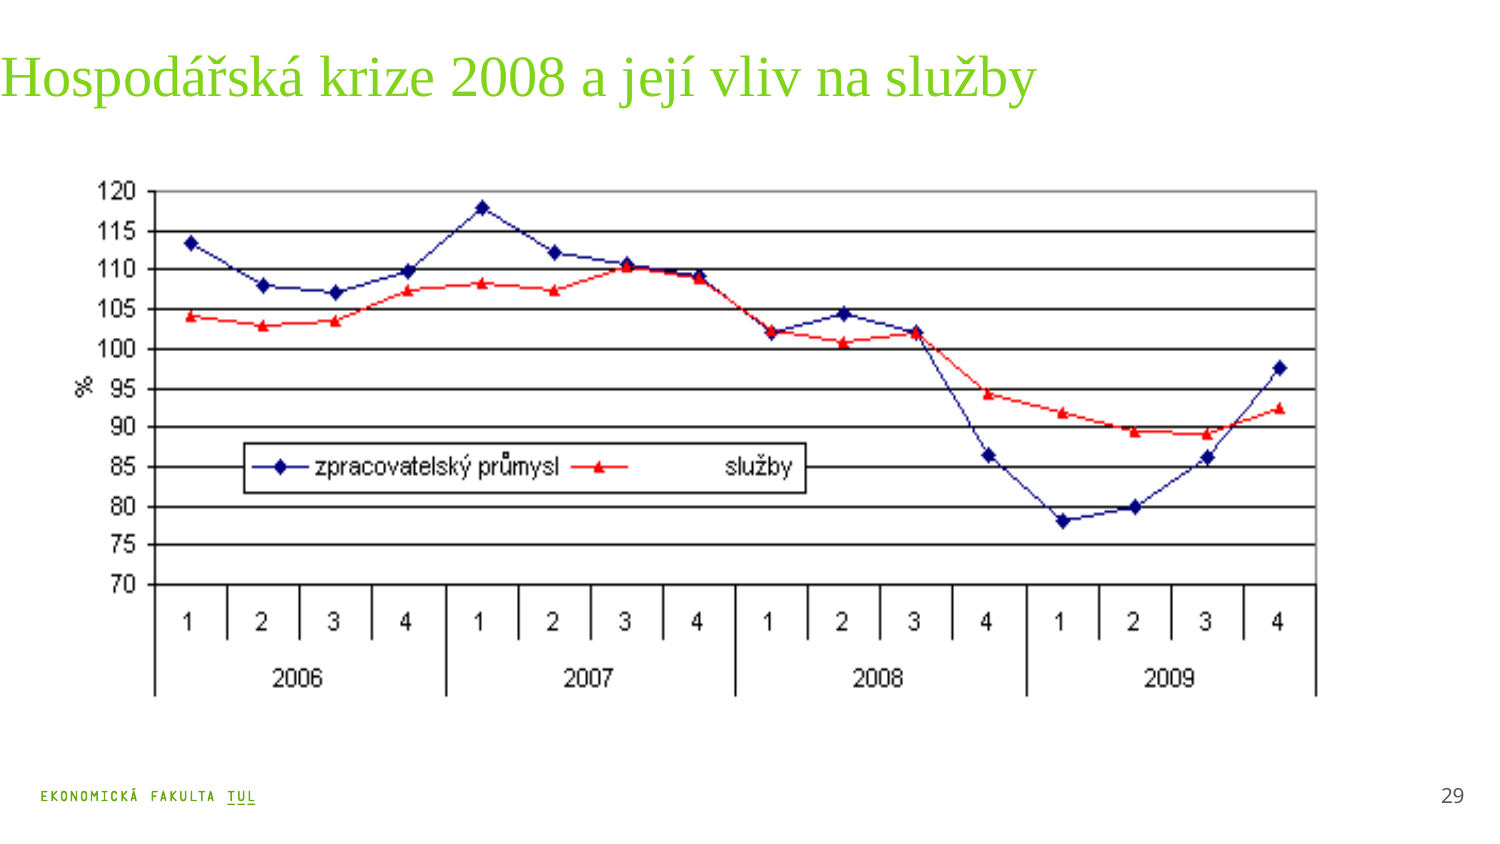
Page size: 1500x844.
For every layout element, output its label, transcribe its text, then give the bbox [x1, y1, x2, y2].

text_box <číslo> [1402, 769, 1480, 825]
picture [29, 165, 1424, 709]
text_box Hospodářská krize 2008 a její vliv na služby [0, 29, 1500, 118]
text_box [88, 147, 1500, 738]
